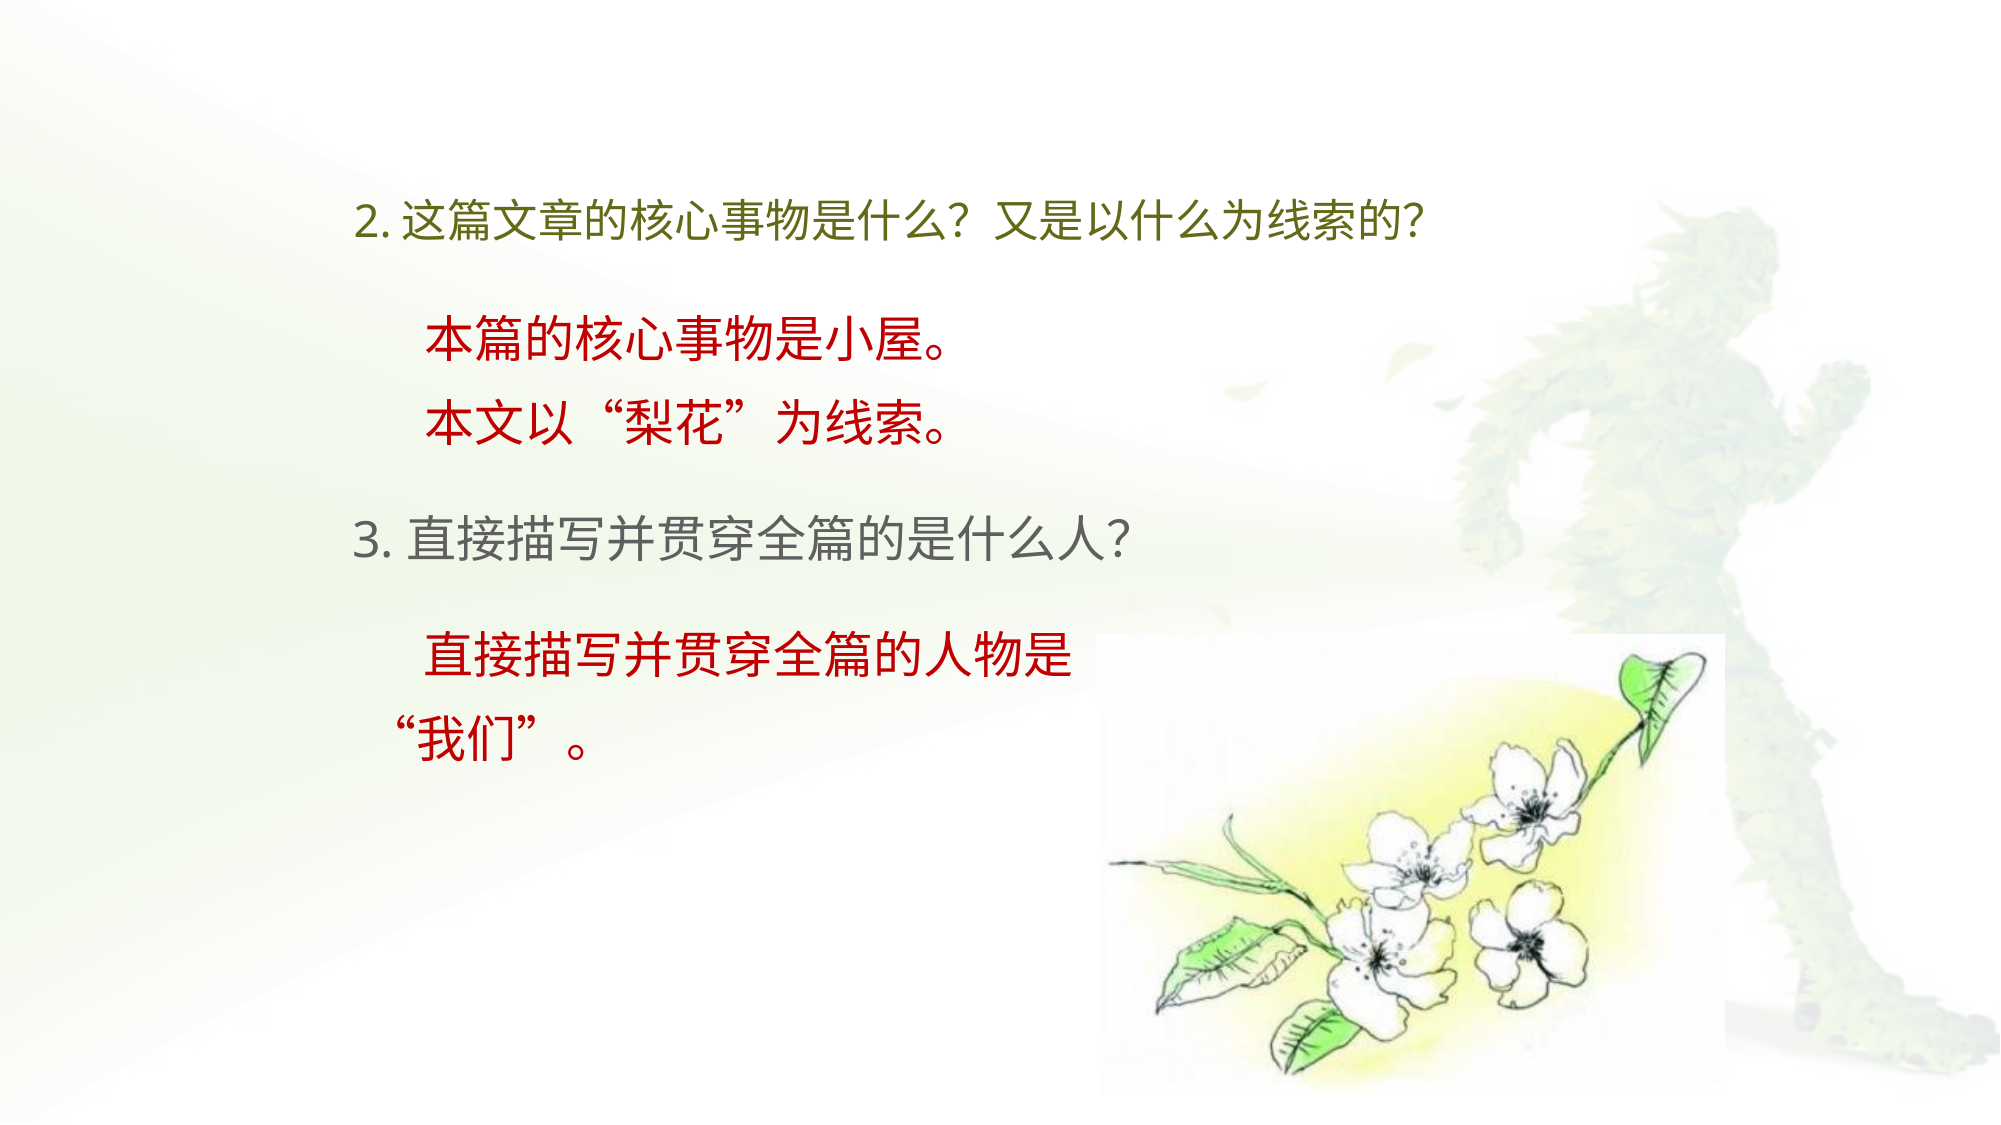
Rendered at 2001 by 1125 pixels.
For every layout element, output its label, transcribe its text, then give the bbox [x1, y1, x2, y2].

list 2.这篇文章的核心事物是什么？又是以什么为线索的？ [338, 191, 1633, 256]
text_box 3.直接描写并贯穿全篇的是什么人？ [337, 507, 1632, 572]
picture [1096, 634, 1725, 1096]
text_box 本篇的核心事物是小屋。 本文以“梨花”为线索。 [352, 275, 1136, 459]
text_box 直接描写并贯穿全篇的人物是“我们”。 [351, 592, 1135, 775]
